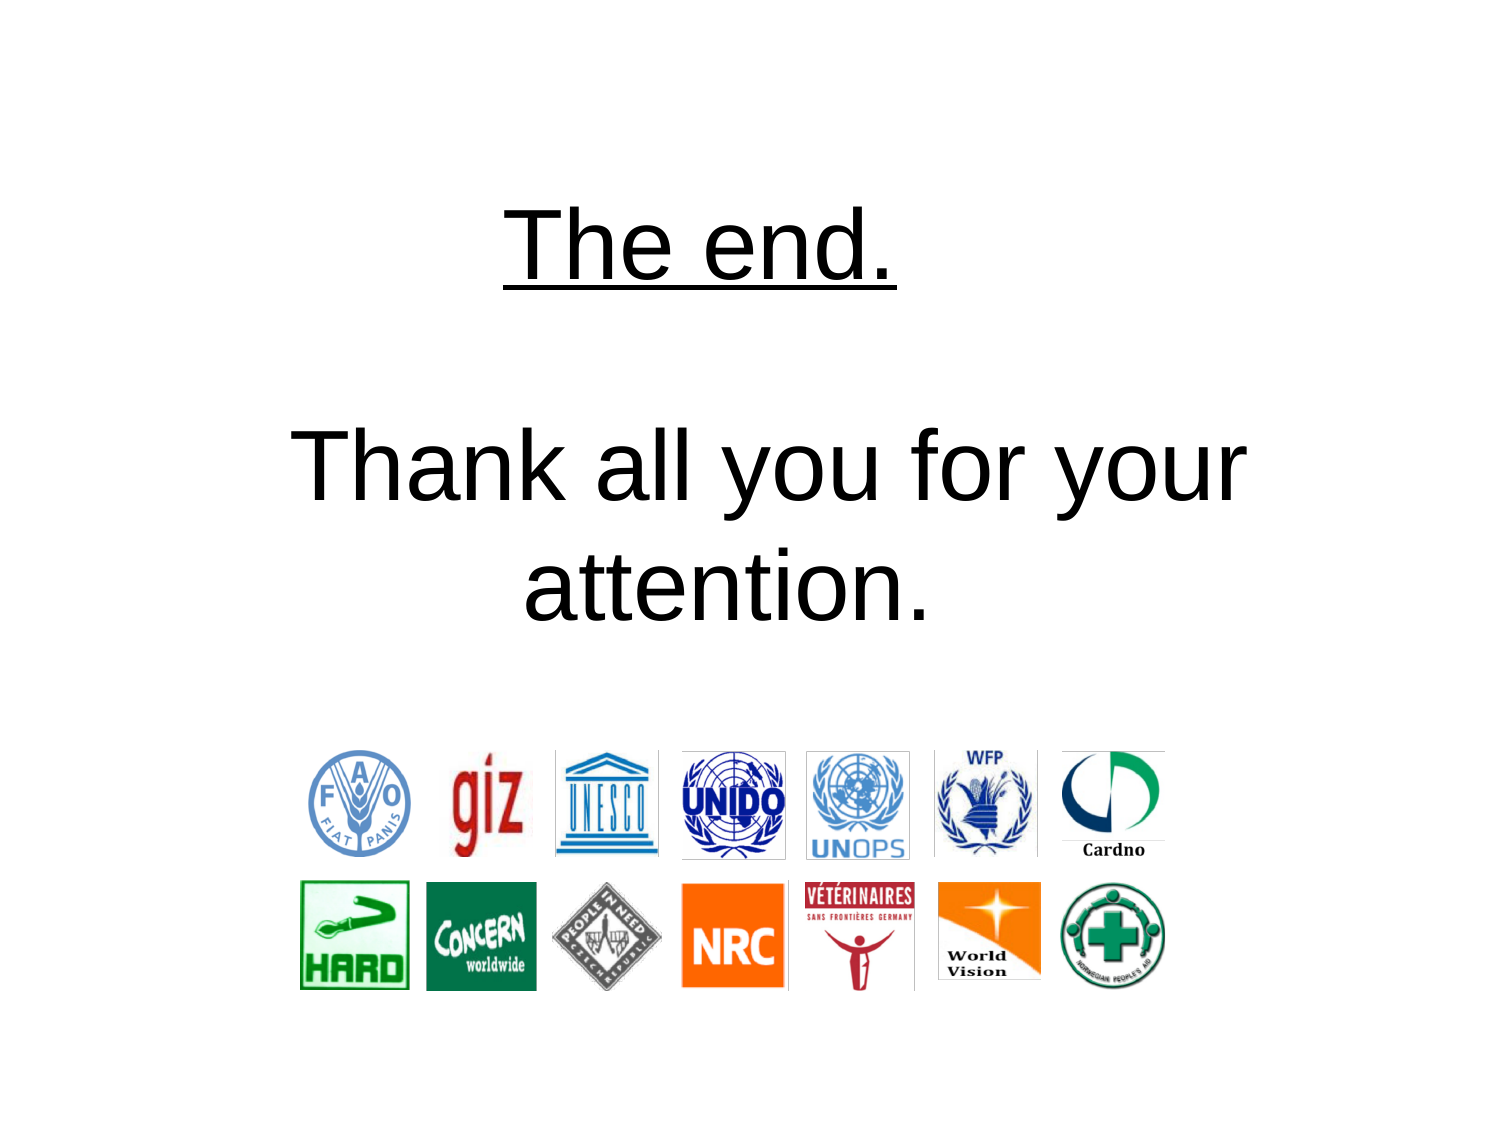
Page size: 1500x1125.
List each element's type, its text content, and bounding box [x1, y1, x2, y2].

picture [299, 749, 1166, 991]
list The end. Thank all you for your attention. [75, 31, 1325, 1038]
